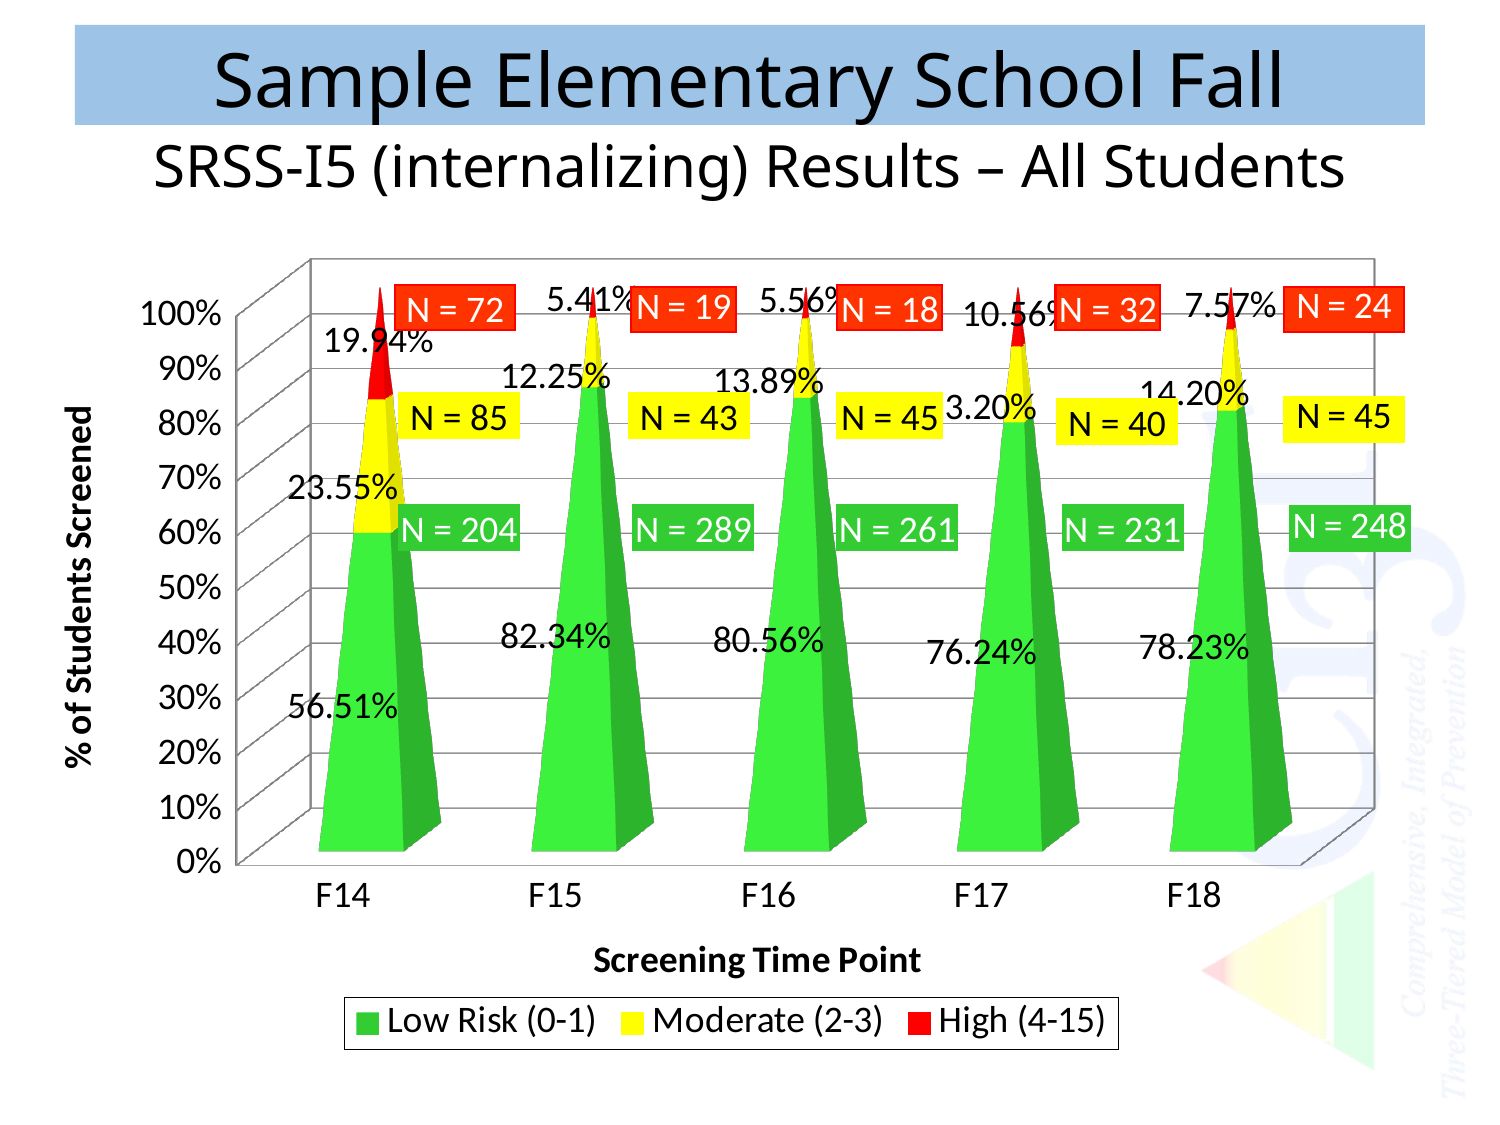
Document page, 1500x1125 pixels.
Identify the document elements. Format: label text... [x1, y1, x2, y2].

title SRSS-I5 (internalizing) Results – All Students [103, 125, 1397, 224]
chart [49, 224, 1413, 1050]
text_box Sample Elementary School Fall [74, 24, 1425, 125]
